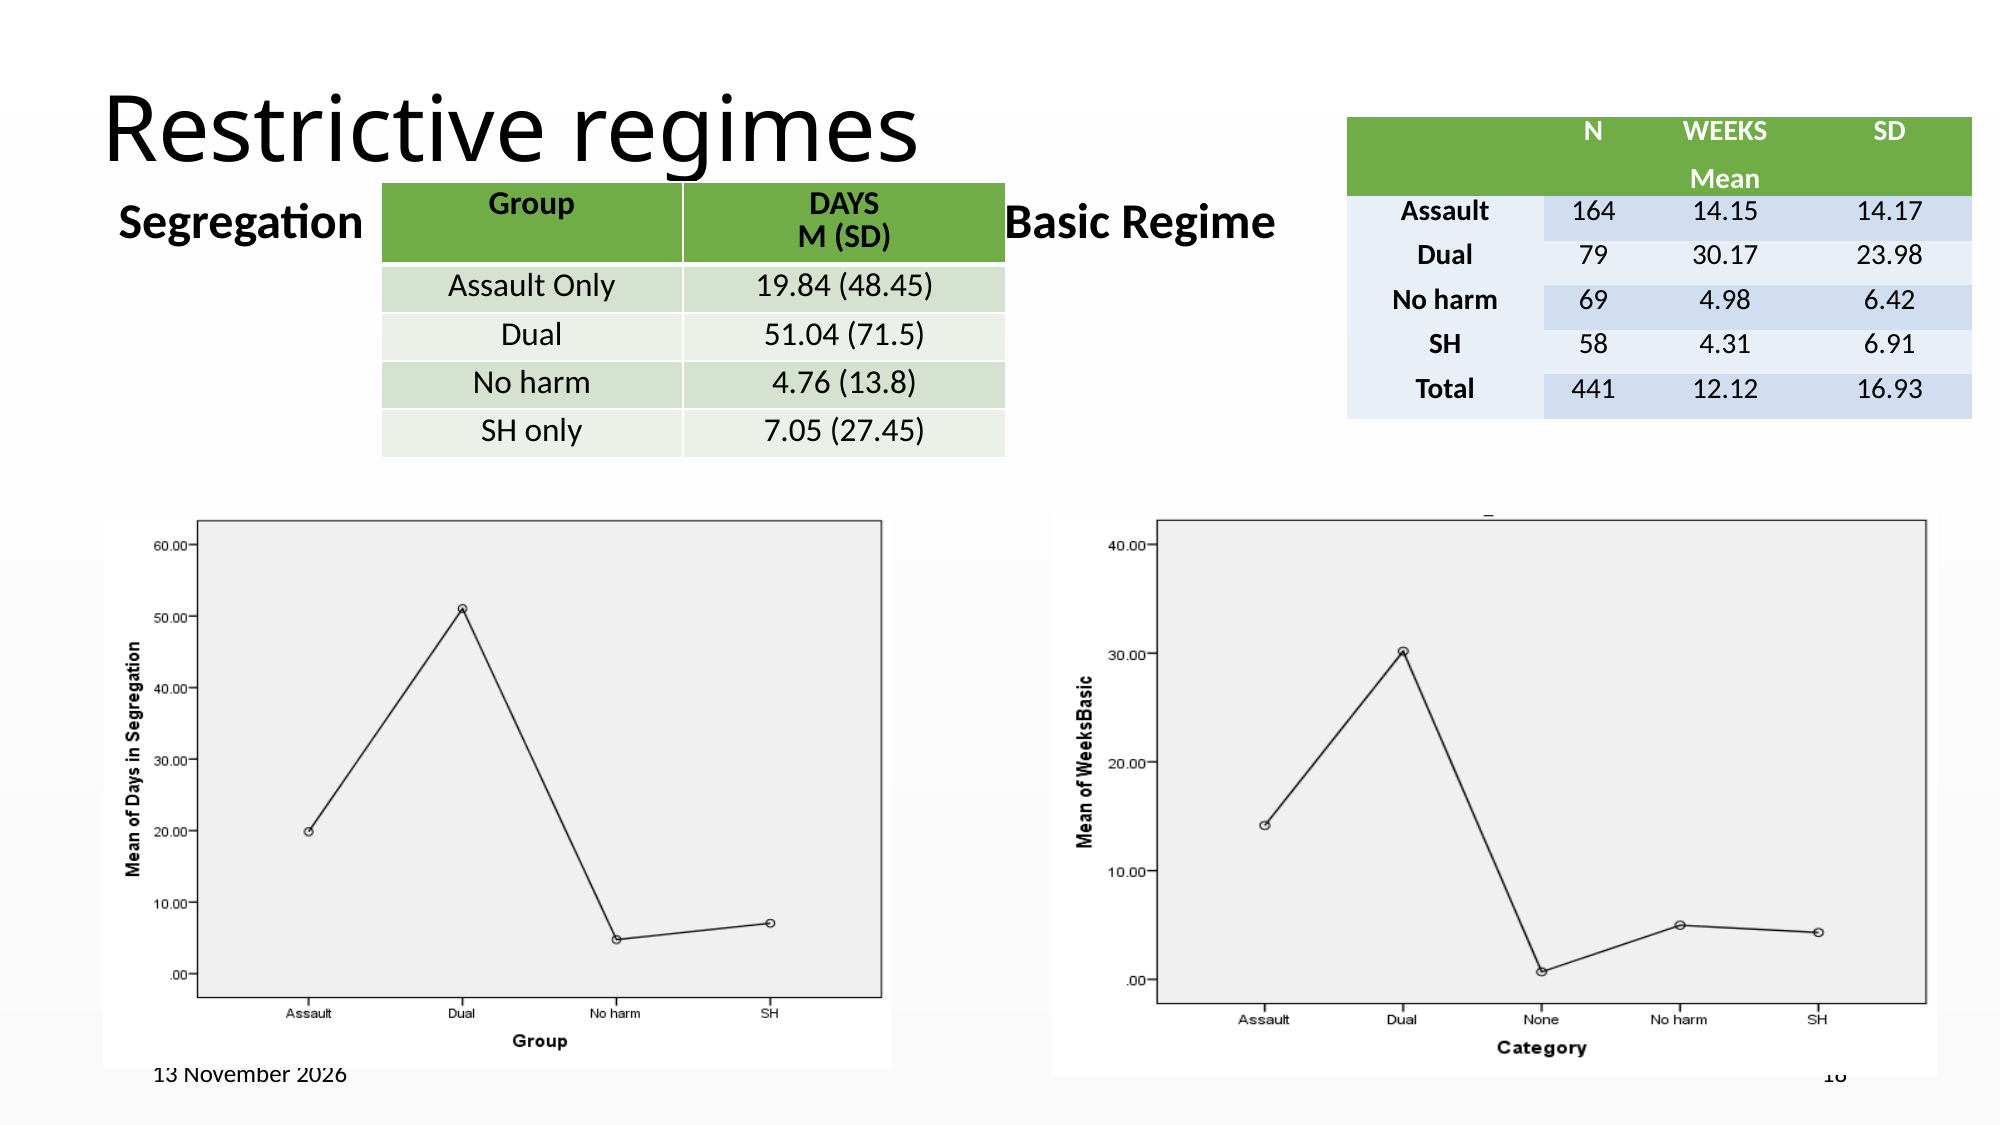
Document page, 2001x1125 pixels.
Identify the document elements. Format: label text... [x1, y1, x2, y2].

table_cell 51.04 (71.5) [684, 314, 1005, 360]
table_cell 164 [1544, 196, 1643, 241]
picture [1051, 514, 1938, 1075]
table_cell 7.05 (27.45) [684, 410, 1005, 457]
table_cell 23.98 [1807, 241, 1972, 285]
table_cell 4.76 (13.8) [684, 362, 1005, 408]
table_cell 6.91 [1807, 330, 1972, 374]
table_header N [1544, 117, 1643, 196]
list Basic Regime [989, 143, 1333, 258]
table_header [1347, 117, 1544, 196]
table_cell No harm [1347, 285, 1544, 330]
table_header WEEKS Mean [1643, 117, 1807, 196]
table_cell Total [1347, 374, 1544, 419]
table_cell 4.98 [1643, 285, 1807, 330]
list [103, 519, 892, 1068]
list Segregation [103, 122, 398, 258]
table_cell Assault Only [382, 267, 682, 312]
table_cell 6.42 [1807, 285, 1972, 330]
table_cell 14.15 [1643, 196, 1807, 241]
slide_number 18 [1412, 1075, 1863, 1103]
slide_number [137, 1068, 588, 1103]
table_cell SH [1347, 330, 1544, 374]
table_header Group [382, 183, 682, 262]
table_cell No harm [382, 362, 682, 408]
table_cell 4.31 [1643, 330, 1807, 374]
title Restrictive regimes [85, 23, 1811, 241]
table_cell Dual [382, 314, 682, 360]
table_cell 19.84 (48.45) [684, 267, 1005, 312]
table_cell 441 [1544, 374, 1643, 419]
table_cell 14.17 [1807, 196, 1972, 241]
table_cell 79 [1544, 241, 1643, 285]
table_cell 58 [1544, 330, 1643, 374]
table_cell Assault [1347, 196, 1544, 241]
table_header DAYS M (SD) [684, 183, 1005, 262]
table_cell Dual [1347, 241, 1544, 285]
table_cell 30.17 [1643, 241, 1807, 285]
table_cell SH only [382, 410, 682, 457]
table_cell 16.93 [1807, 374, 1972, 419]
table_cell 69 [1544, 285, 1643, 330]
table_header SD [1807, 117, 1972, 196]
table_cell 12.12 [1643, 374, 1807, 419]
